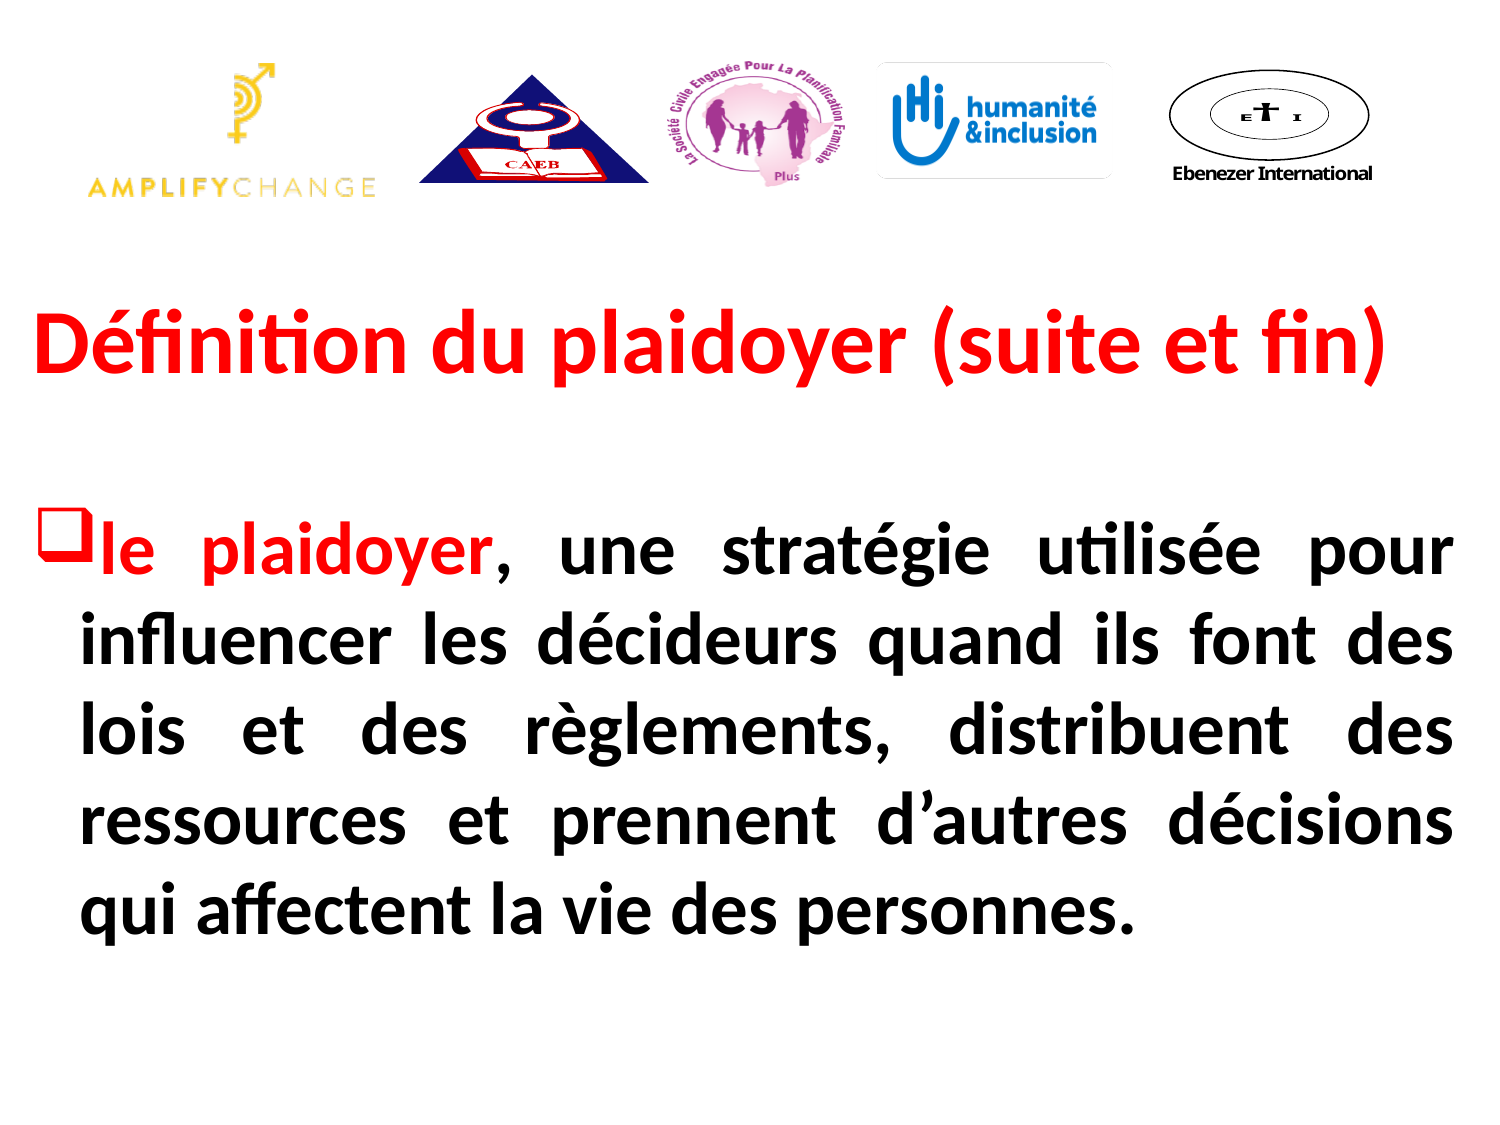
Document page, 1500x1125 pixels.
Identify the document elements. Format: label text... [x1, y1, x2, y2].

text_box Définition du plaidoyer (suite et fin) le plaidoyer, une stratégie utilisée pour influencer les décideurs quand ils font des lois et des règlements, distribuent des ressources et prennent d’autres décisions qui affectent la vie des personnes. [17, 267, 1471, 957]
picture [1151, 68, 1395, 197]
picture [666, 61, 845, 188]
picture [867, 54, 1121, 188]
picture [418, 74, 652, 184]
picture [88, 63, 376, 197]
